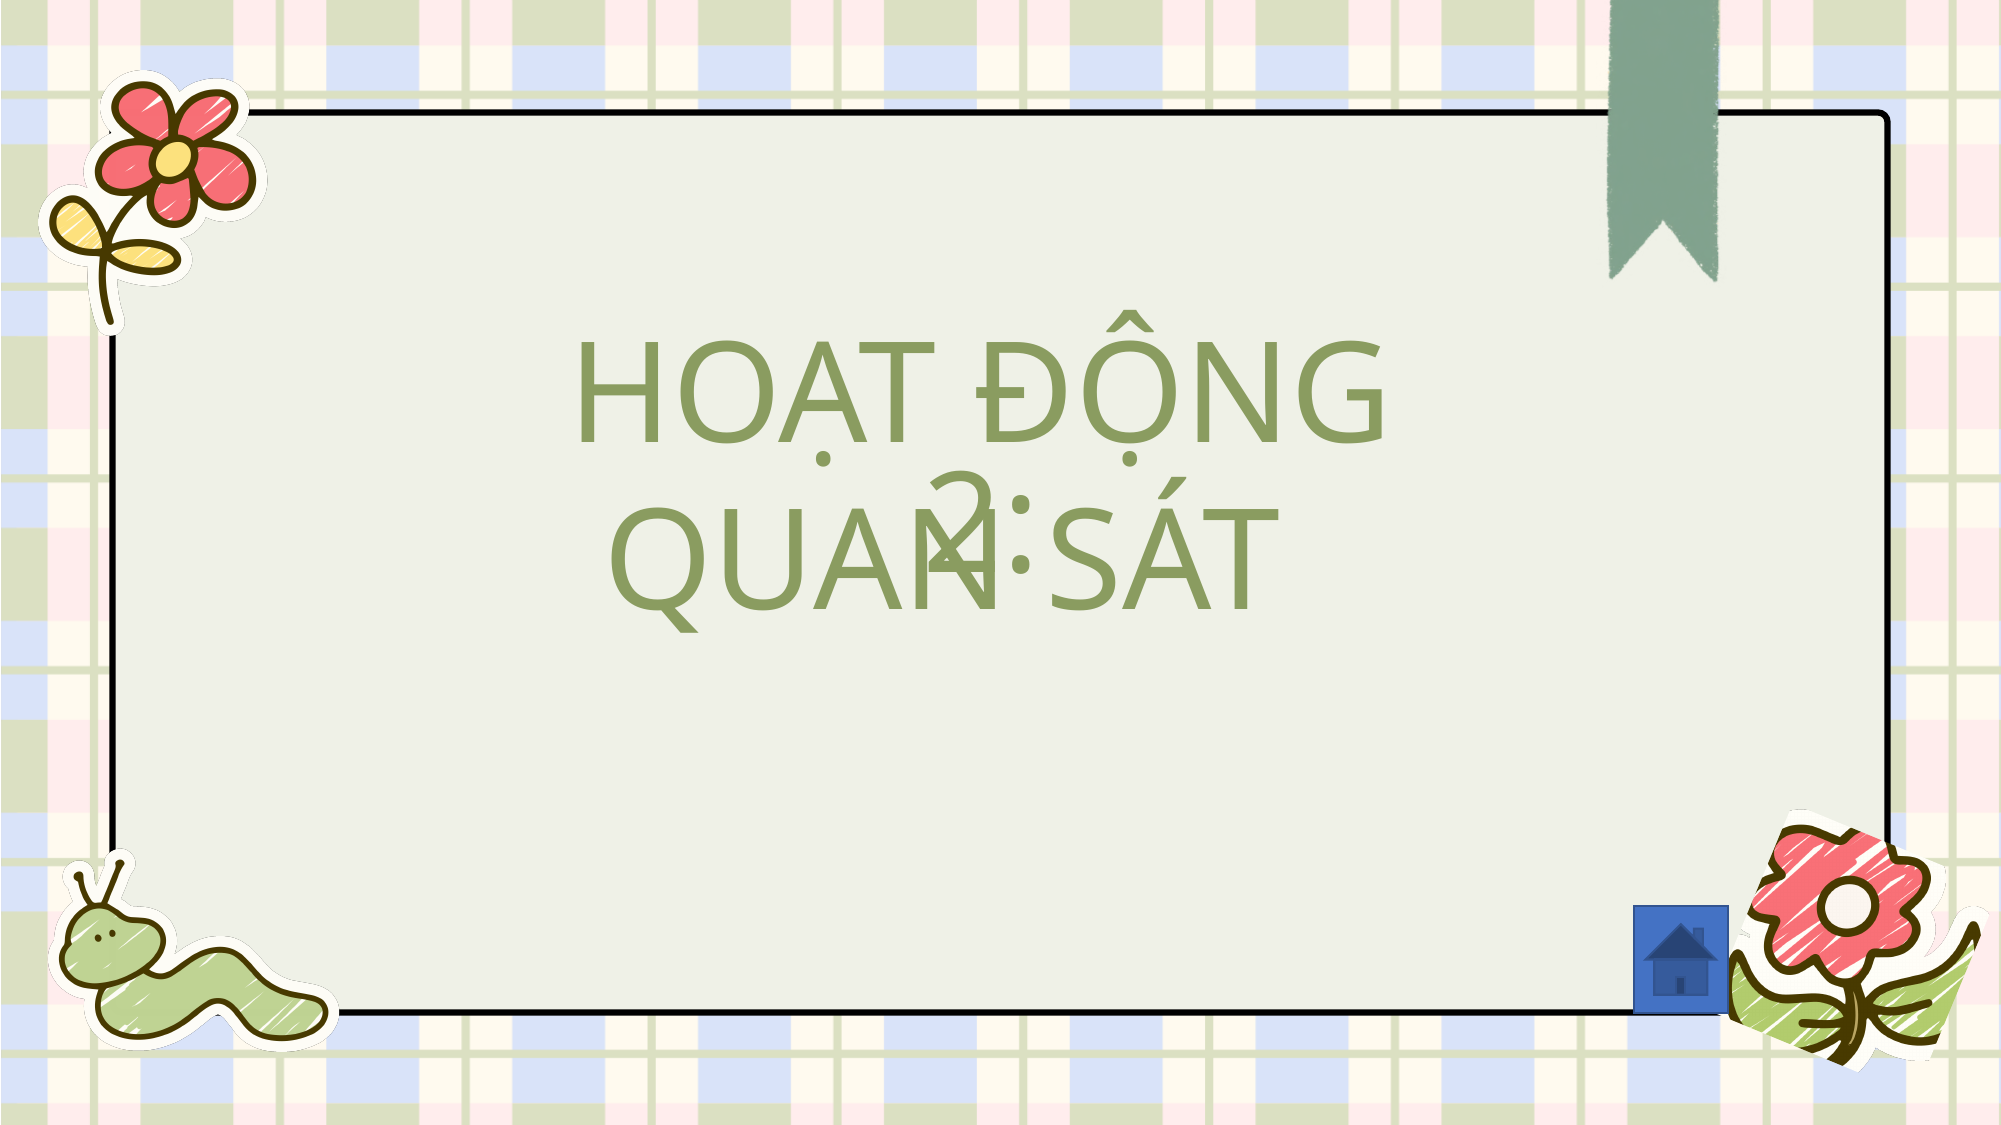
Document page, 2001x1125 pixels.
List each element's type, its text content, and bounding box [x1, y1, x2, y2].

text_box [35, 67, 268, 336]
text_box [1717, 842, 2000, 1096]
slide_number 6 [1412, 1042, 1863, 1103]
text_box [112, 112, 1888, 1013]
text_box [1596, 0, 1728, 112]
text_box [47, 847, 342, 1052]
text_box [0, 0, 2000, 1125]
